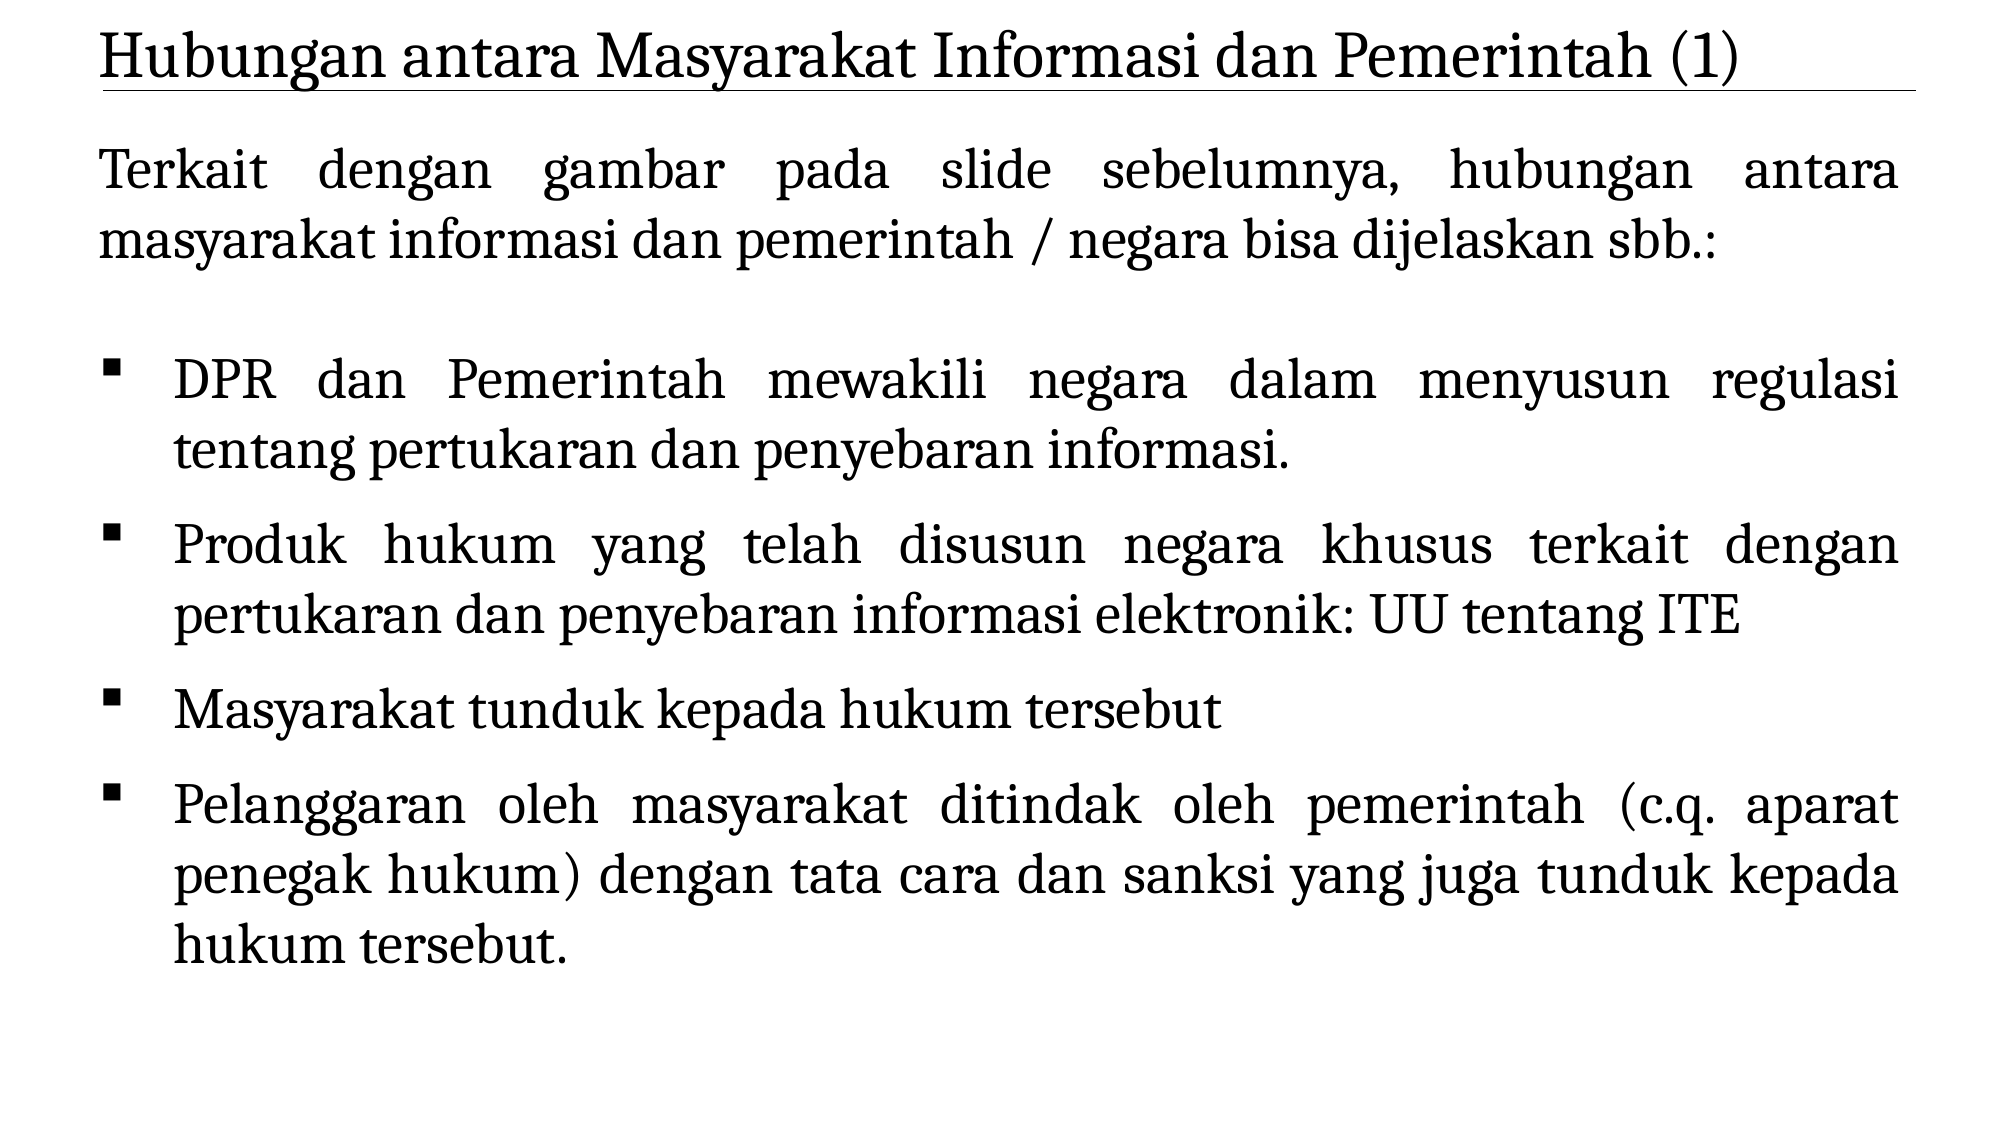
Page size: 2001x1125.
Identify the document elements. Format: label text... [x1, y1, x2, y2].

list Hubungan antara Masyarakat Informasi dan Pemerintah (1) [83, 3, 1948, 91]
text_box Terkait dengan gambar pada slide sebelumnya, hubungan antara masyarakat informasi dan pemerintah / negara bisa dijelaskan sbb.: DPR dan Pemerintah mewakili negara dalam menyusun regulasi tentang pertukaran dan penyebaran informasi. Produk hukum yang telah disusun negara khusus terkait dengan pertukaran dan penyebaran informasi elektronik: UU tentang ITE Masyarakat tunduk kepada hukum tersebut Pelanggaran oleh masyarakat ditindak oleh pemerintah (c.q. aparat penegak hukum) dengan tata cara dan sanksi yang juga tunduk kepada hukum tersebut. [83, 122, 1917, 983]
